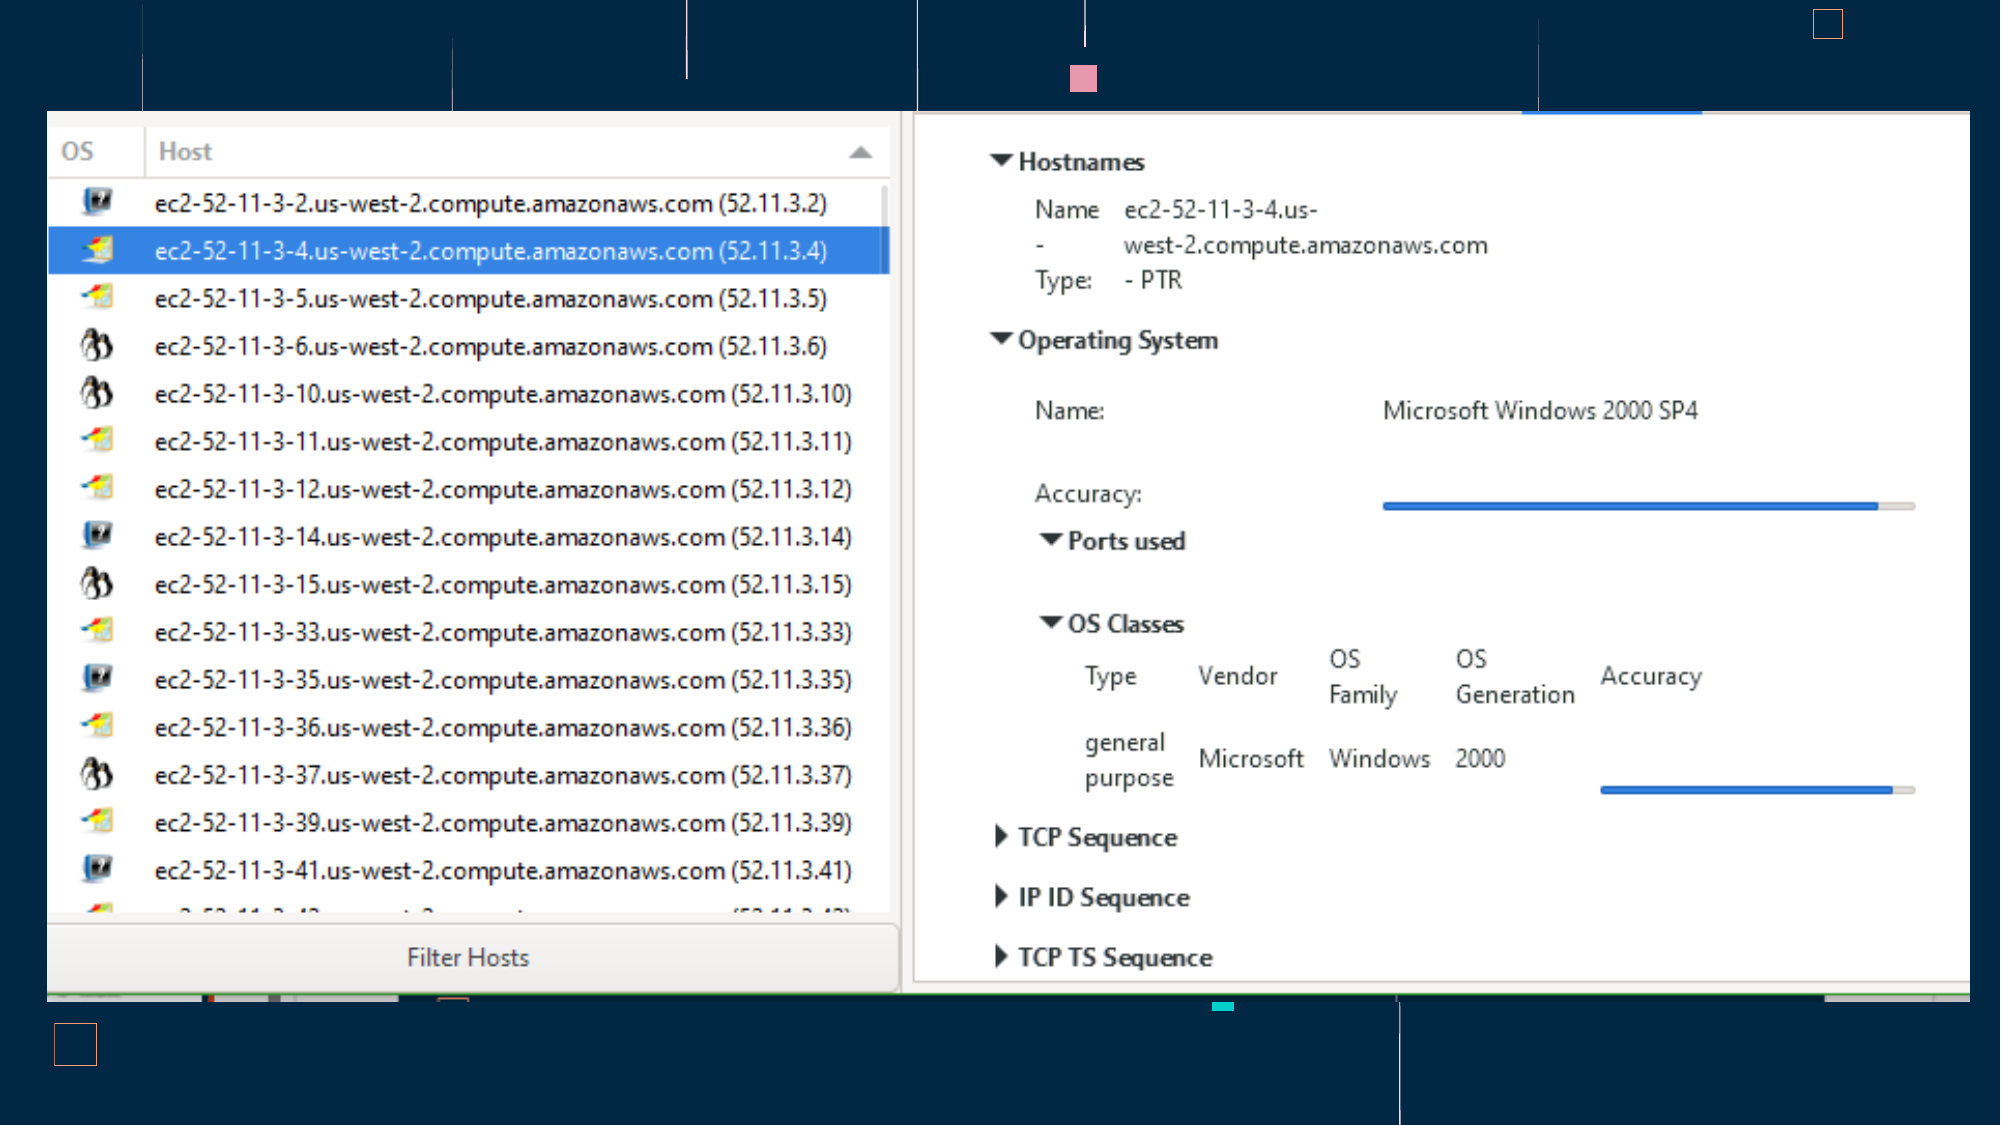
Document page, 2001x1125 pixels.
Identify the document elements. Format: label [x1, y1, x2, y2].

picture [46, 111, 1970, 1002]
